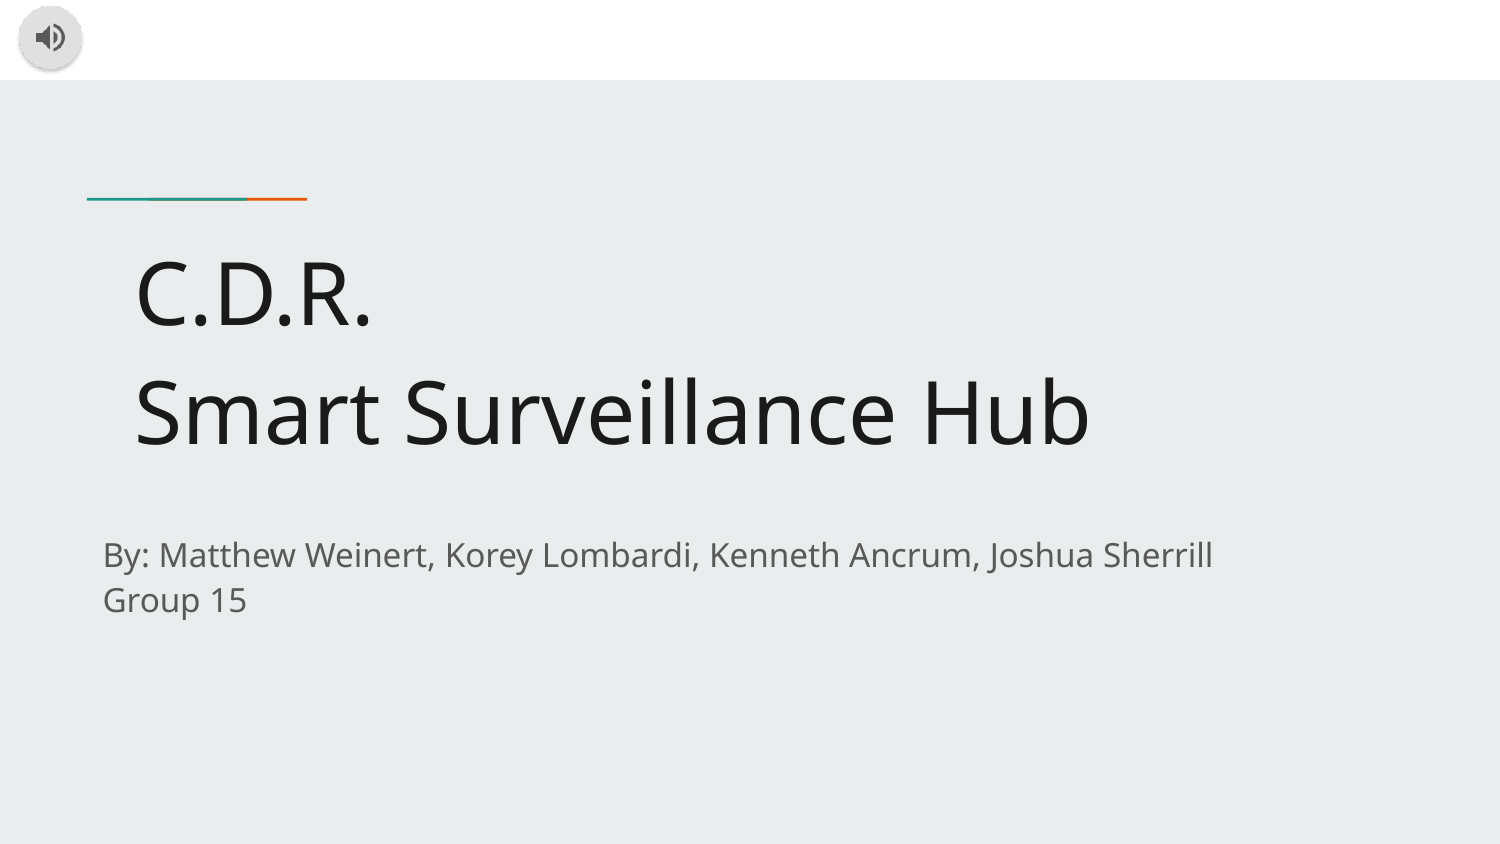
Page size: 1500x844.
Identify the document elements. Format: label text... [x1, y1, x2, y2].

title C.D.R. Smart Surveillance Hub [119, 216, 1381, 490]
picture [12, 0, 88, 76]
subtitle By: Matthew Weinert, Korey Lombardi, Kenneth Ancrum, Joshua Sherrill Group 15 [87, 516, 1349, 662]
